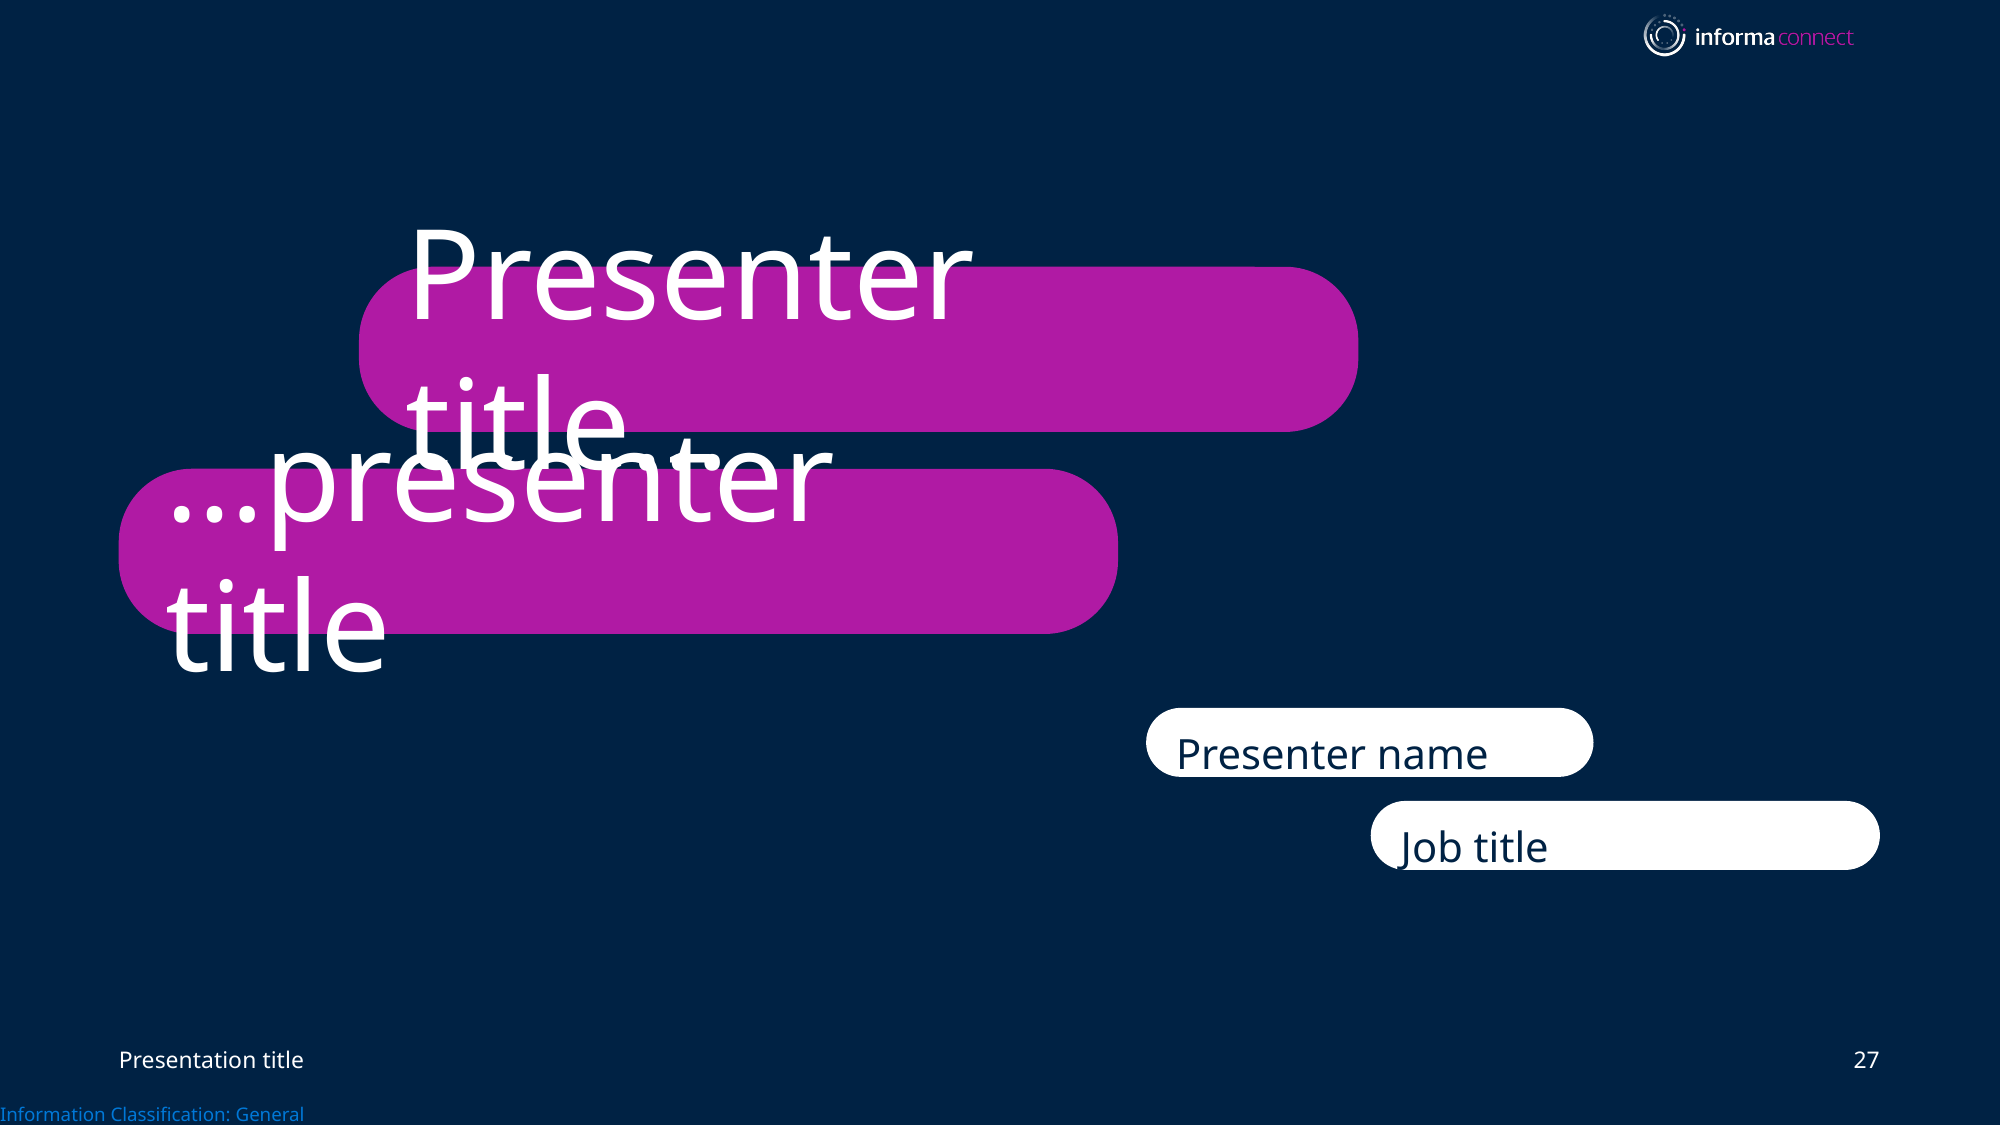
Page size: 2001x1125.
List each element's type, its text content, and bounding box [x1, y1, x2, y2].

list …presenter title [165, 473, 1081, 620]
list Job title [1400, 798, 1844, 863]
slide_number 27 [1432, 1045, 1880, 1082]
list Presenter title… [405, 271, 1321, 417]
footer Presentation title [118, 1045, 794, 1082]
list Presenter name [1176, 705, 1565, 770]
picture [1627, 0, 1870, 73]
